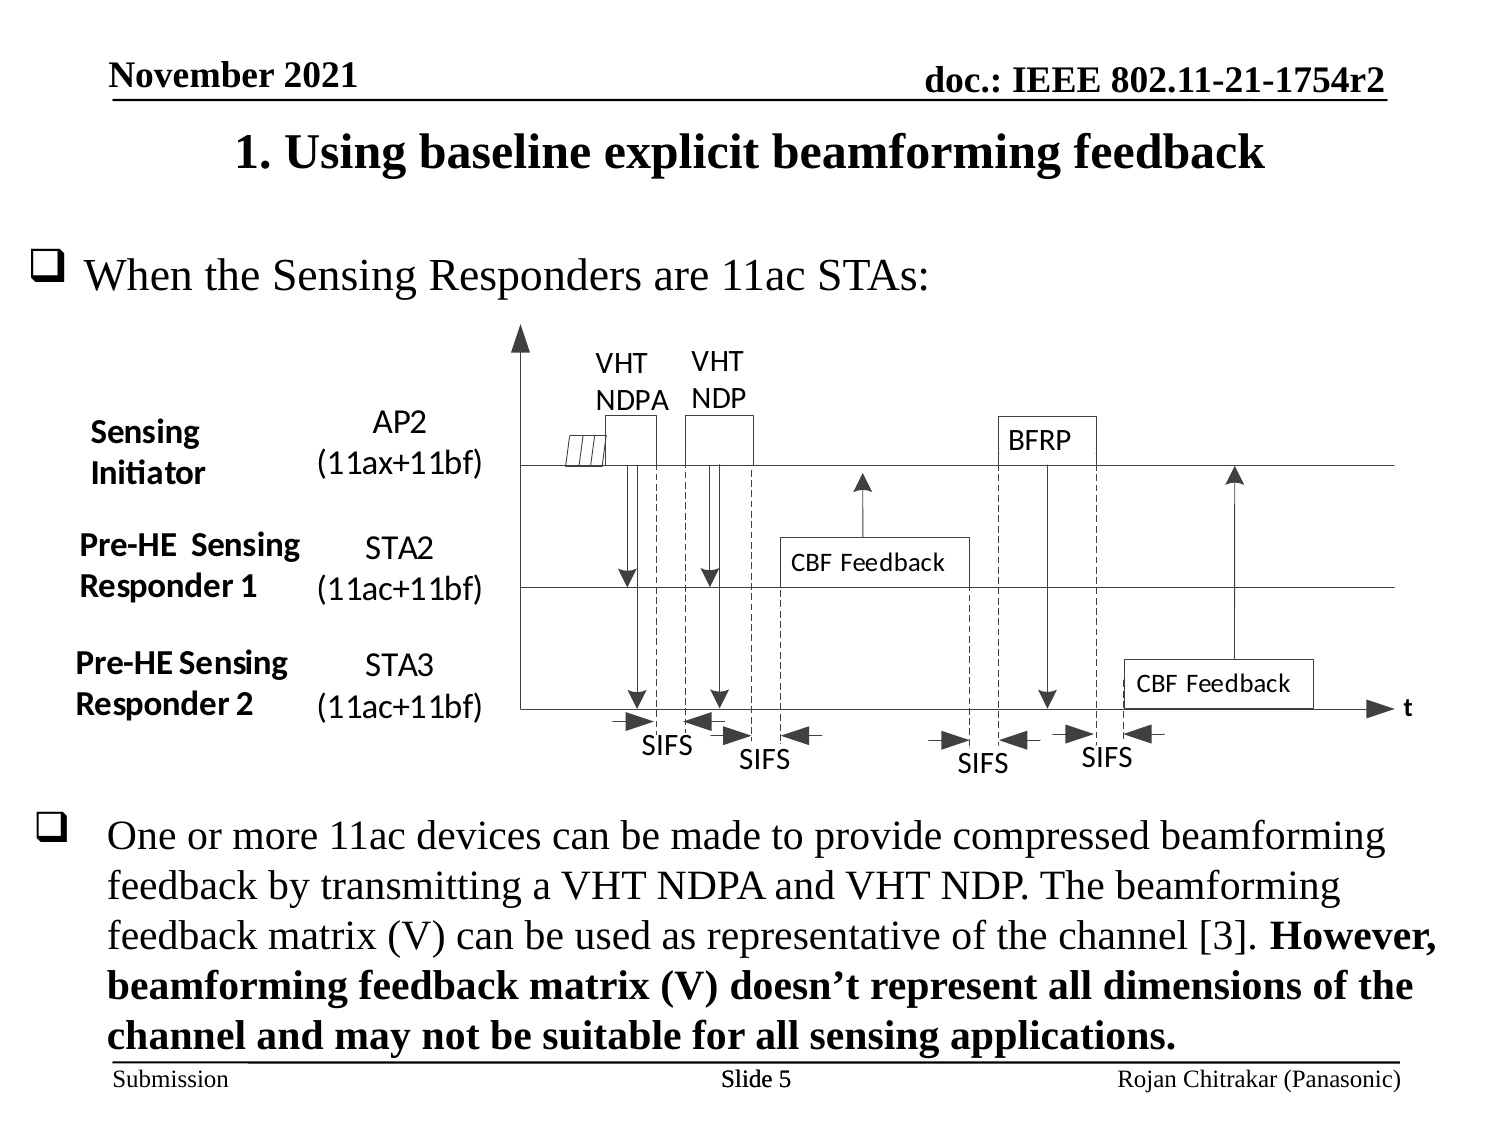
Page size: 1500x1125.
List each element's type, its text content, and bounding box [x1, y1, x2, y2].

text_box When the Sensing Responders are 11ac STAs: [12, 236, 1488, 307]
text_box One or more 11ac devices can be made to provide compressed beamforming feedback by transmitting a VHT NDPA and VHT NDP. The beamforming feedback matrix (V) can be used as representative of the channel [3]. However, beamforming feedback matrix (V) doesn’t represent all dimensions of the channel and may not be suitable for all sensing applications. [18, 800, 1459, 1065]
footer Rojan Chitrakar (Panasonic) [949, 1065, 1402, 1093]
picture [53, 318, 1430, 800]
text_box 1. Using baseline explicit beamforming feedback [0, 111, 1500, 225]
text_box Slide 5 [675, 1065, 838, 1093]
